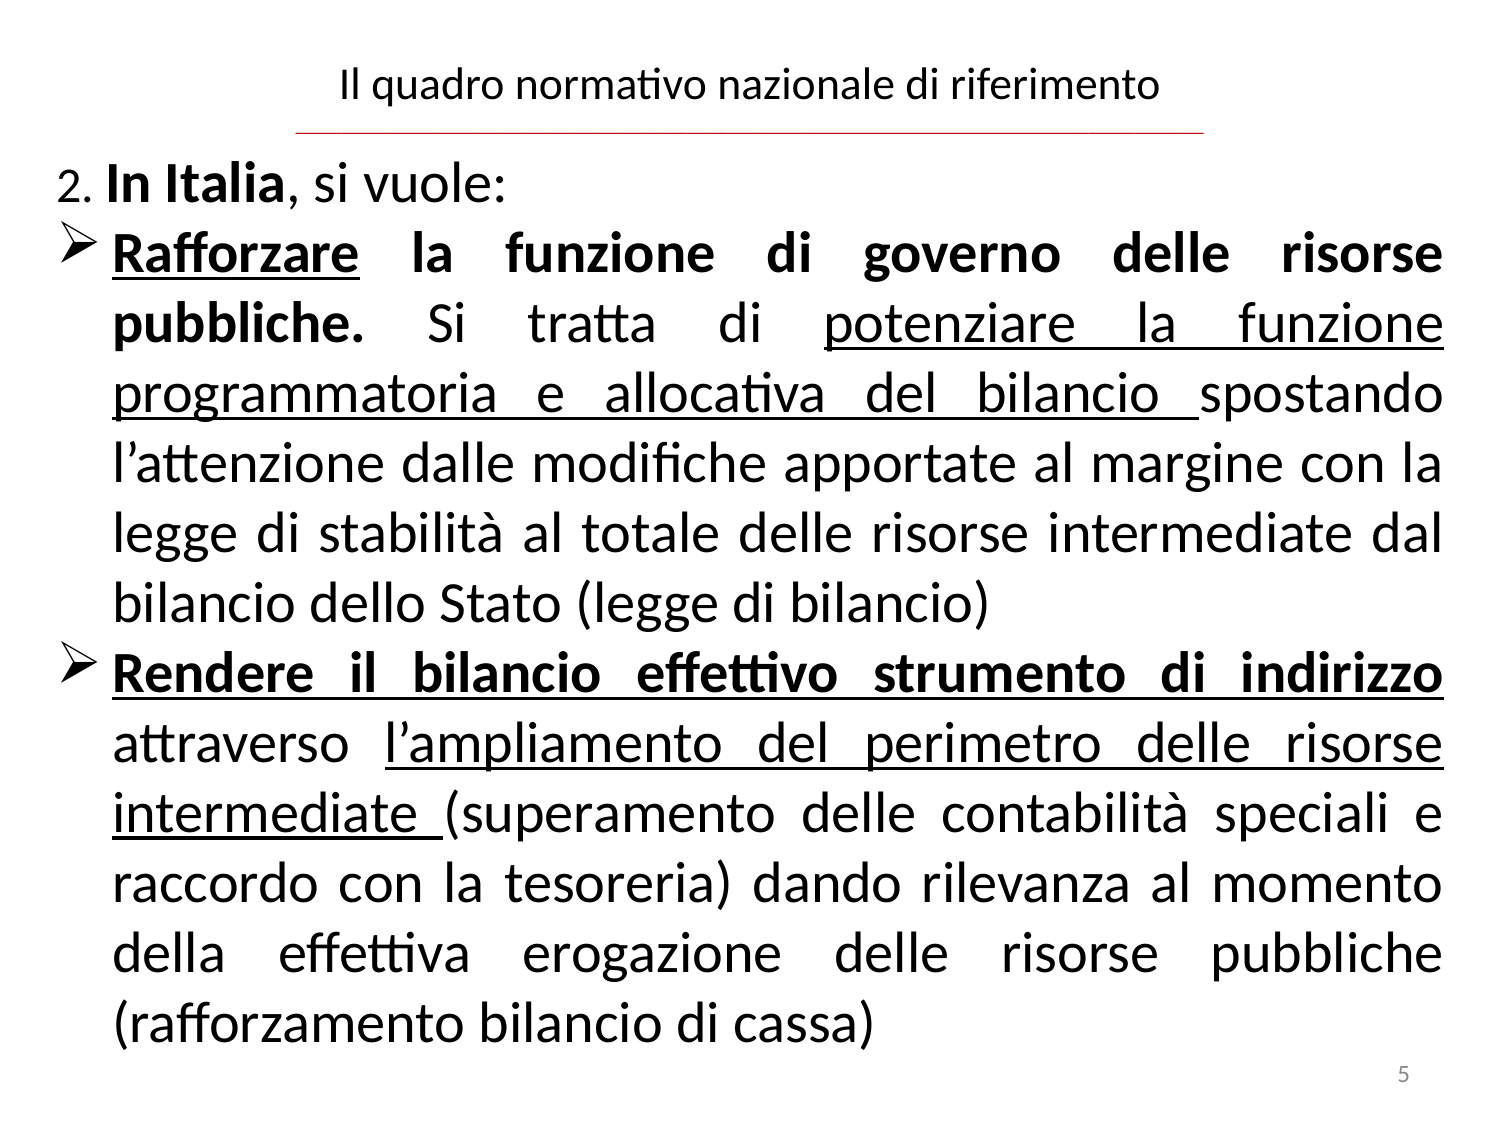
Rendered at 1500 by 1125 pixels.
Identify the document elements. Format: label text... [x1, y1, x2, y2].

slide_number 5 [1074, 1042, 1425, 1103]
title Il quadro normativo nazionale di riferimento _______________________________________________________________________________ [75, 45, 1425, 137]
text_box 2. In Italia, si vuole: Rafforzare la funzione di governo delle risorse pubbliche. Si tratta di potenziare la funzione programmatoria e allocativa del bilancio spostando l’attenzione dalle modifiche apportate al margine con la legge di stabilità al totale delle risorse intermediate dal bilancio dello Stato (legge di bilancio) Rendere il bilancio effettivo strumento di indirizzo attraverso l’ampliamento del perimetro delle risorse intermediate (superamento delle contabilità speciali e raccordo con la tesoreria) dando rilevanza al momento della effettiva erogazione delle risorse pubbliche (rafforzamento bilancio di cassa) [41, 137, 1459, 1062]
